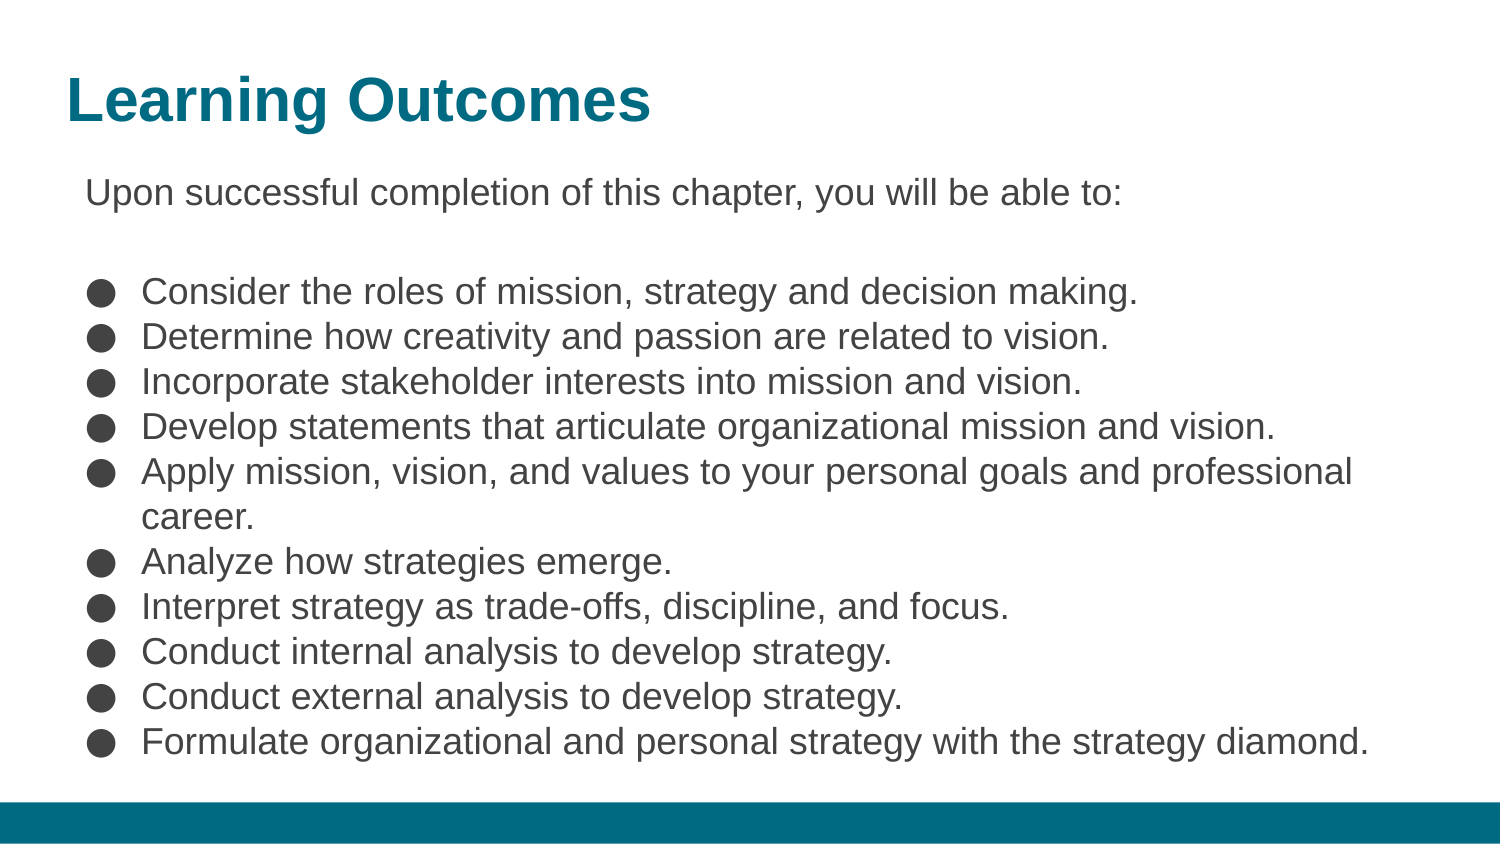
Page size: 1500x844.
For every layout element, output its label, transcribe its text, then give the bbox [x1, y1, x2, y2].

list Upon successful completion of this chapter, you will be able to: Consider the roles of mission, strategy and decision making. Determine how creativity and passion are related to vision. Incorporate stakeholder interests into mission and vision. Develop statements that articulate organizational mission and vision. Apply mission, vision, and values to your personal goals and professional career. Analyze how strategies emerge. Interpret strategy as trade-offs, discipline, and focus. Conduct internal analysis to develop strategy. Conduct external analysis to develop strategy. Formulate organizational and personal strategy with the strategy diamond. [51, 144, 1449, 778]
title Learning Outcomes [51, 44, 1449, 144]
